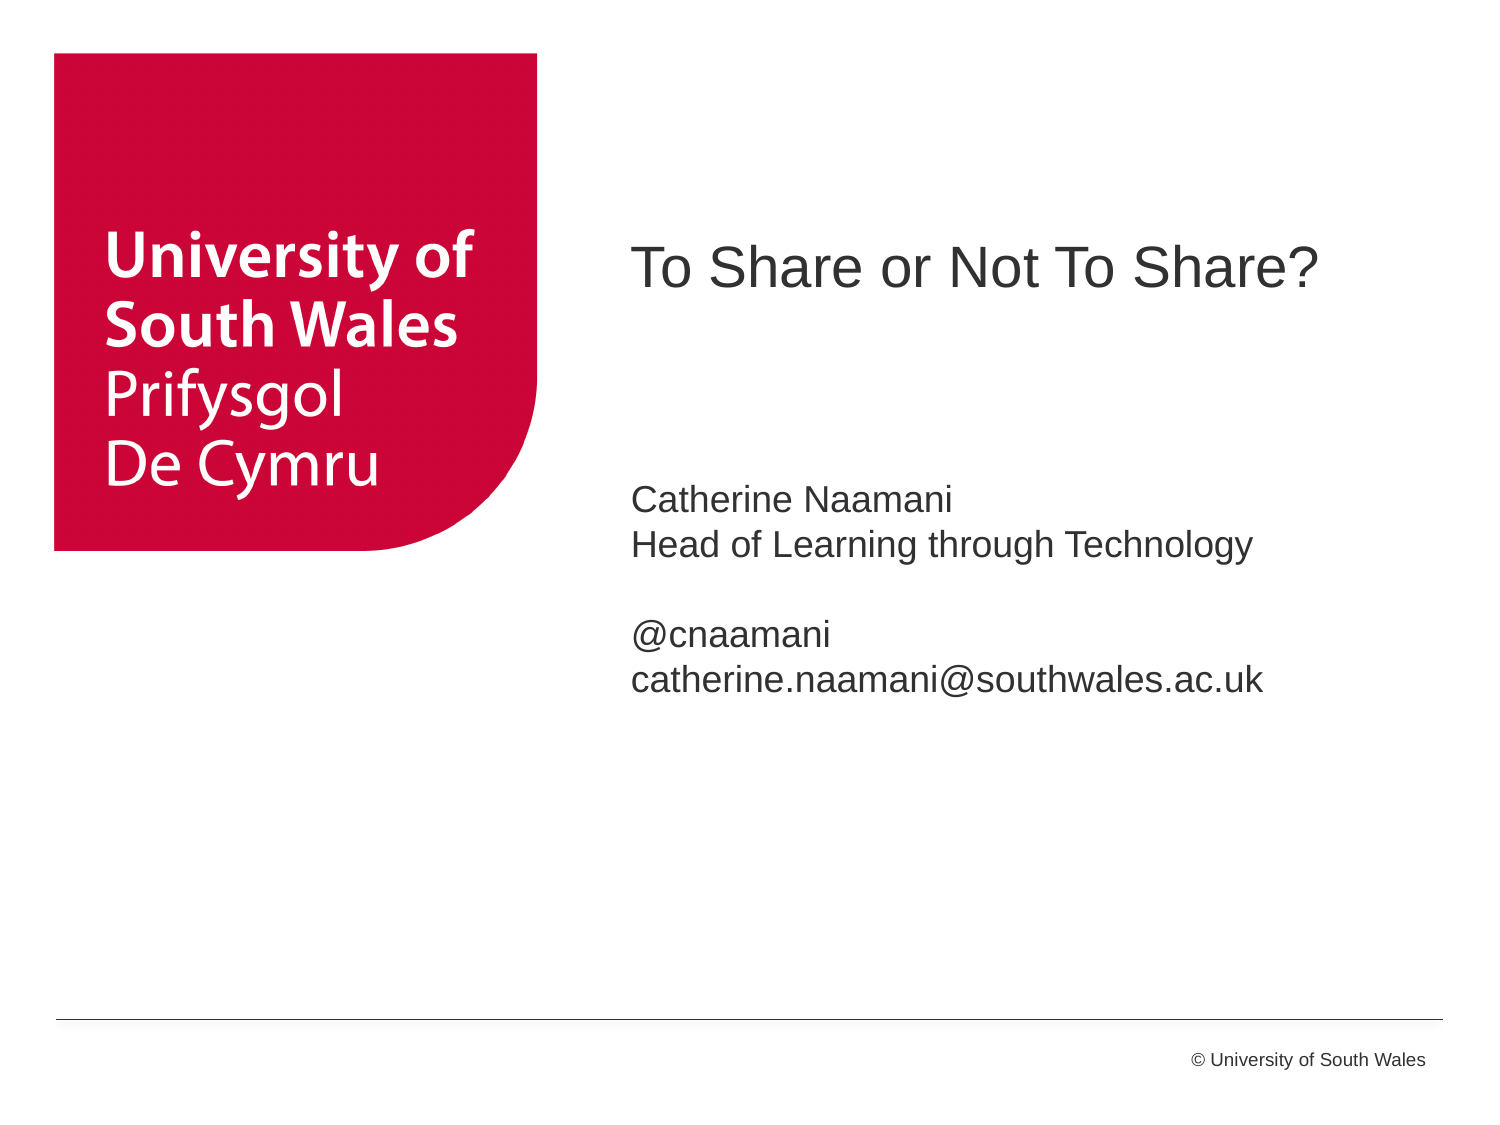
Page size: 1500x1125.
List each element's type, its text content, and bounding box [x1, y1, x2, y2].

text_box Catherine Naamani Head of Learning through Technology @cnaamani catherine.naamani@southwales.ac.uk [616, 467, 1339, 708]
text_box To Share or Not To Share? [616, 221, 1430, 377]
picture [0, 0, 591, 605]
